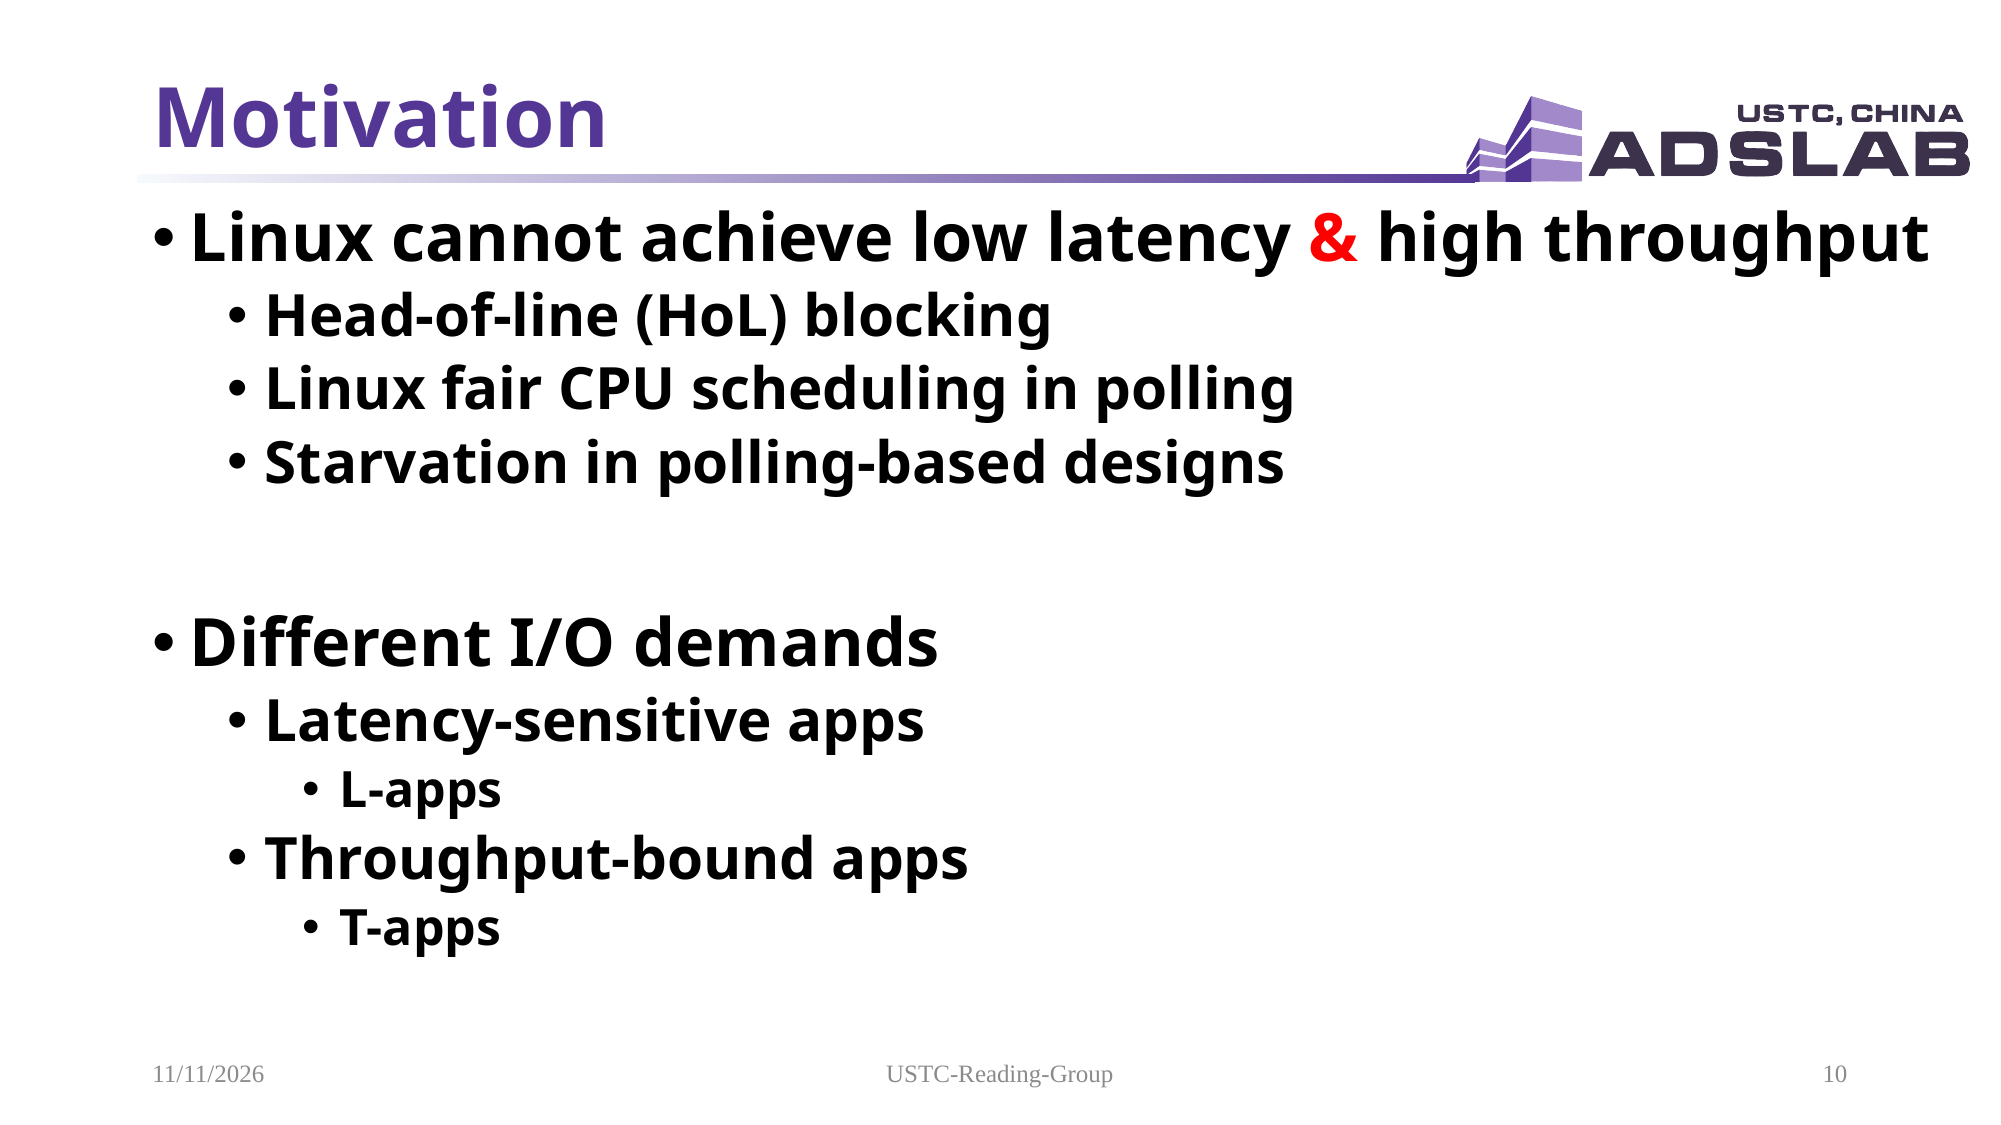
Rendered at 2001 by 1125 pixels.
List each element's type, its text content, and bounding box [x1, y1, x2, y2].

list Linux cannot achieve low latency & high throughput Head-of-line (HoL) blocking Linux fair CPU scheduling in polling Starvation in polling-based designs Different I/O demands Latency-sensitive apps L-apps Throughput-bound apps T-apps [137, 196, 1954, 1011]
slide_number 10 [1412, 1042, 1863, 1103]
footer USTC-Reading-Group [662, 1042, 1338, 1103]
picture [1470, 93, 1976, 183]
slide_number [137, 1042, 588, 1103]
title Motivation [137, 63, 1863, 177]
